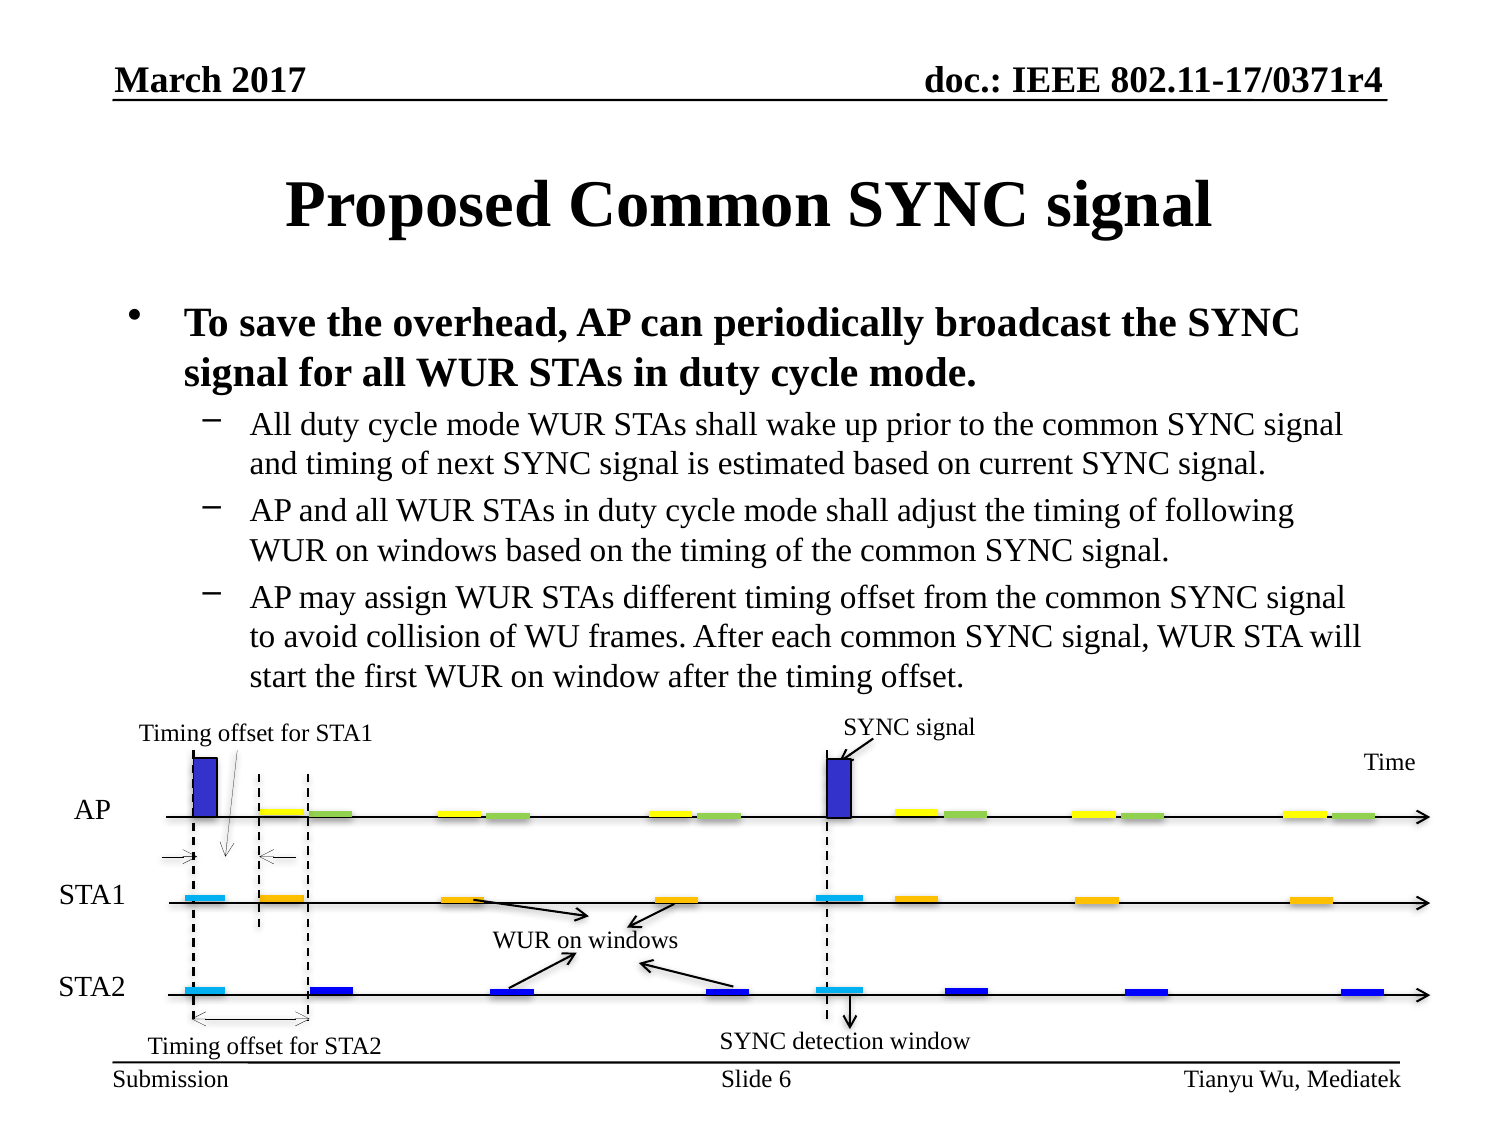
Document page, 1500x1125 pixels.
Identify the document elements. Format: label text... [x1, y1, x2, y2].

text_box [41, 702, 1445, 1068]
slide_number Slide 6 [712, 1077, 800, 1093]
footer Tianyu Wu, Mediatek [1180, 1077, 1402, 1093]
title Proposed Common SYNC signal [112, 112, 1388, 287]
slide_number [114, 54, 309, 101]
list To save the overhead, AP can periodically broadcast the SYNC signal for all WUR STAs in duty cycle mode. All duty cycle mode WUR STAs shall wake up prior to the common SYNC signal and timing of next SYNC signal is estimated based on current SYNC signal. AP and all WUR STAs in duty cycle mode shall adjust the timing of following WUR on windows based on the timing of the common SYNC signal. AP may assign WUR STAs different timing offset from the common SYNC signal to avoid collision of WU frames. After each common SYNC signal, WUR STA will start the first WUR on window after the timing offset. [112, 287, 1388, 701]
